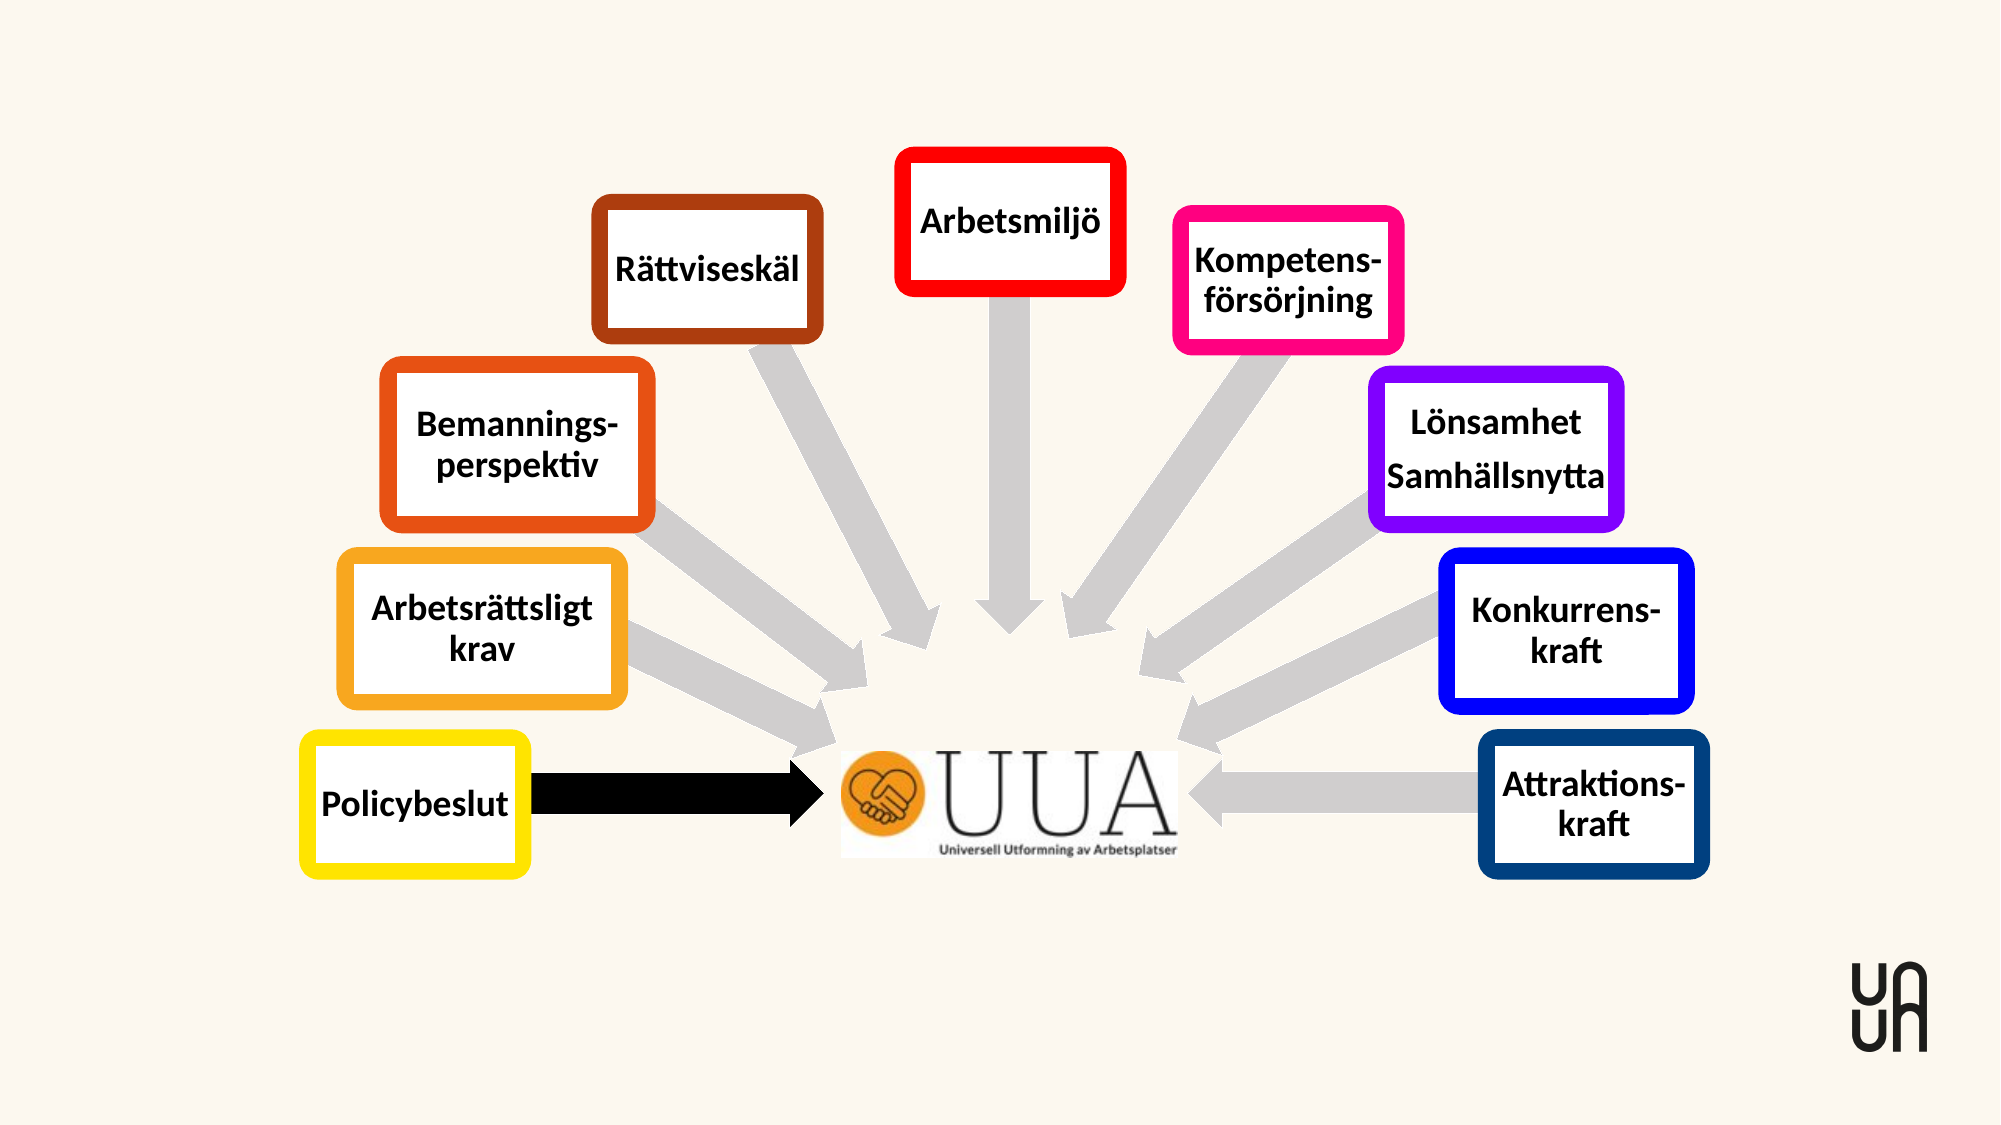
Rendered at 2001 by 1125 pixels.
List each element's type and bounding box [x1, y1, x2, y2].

picture [1852, 961, 1927, 1052]
text_box [305, 152, 1704, 874]
